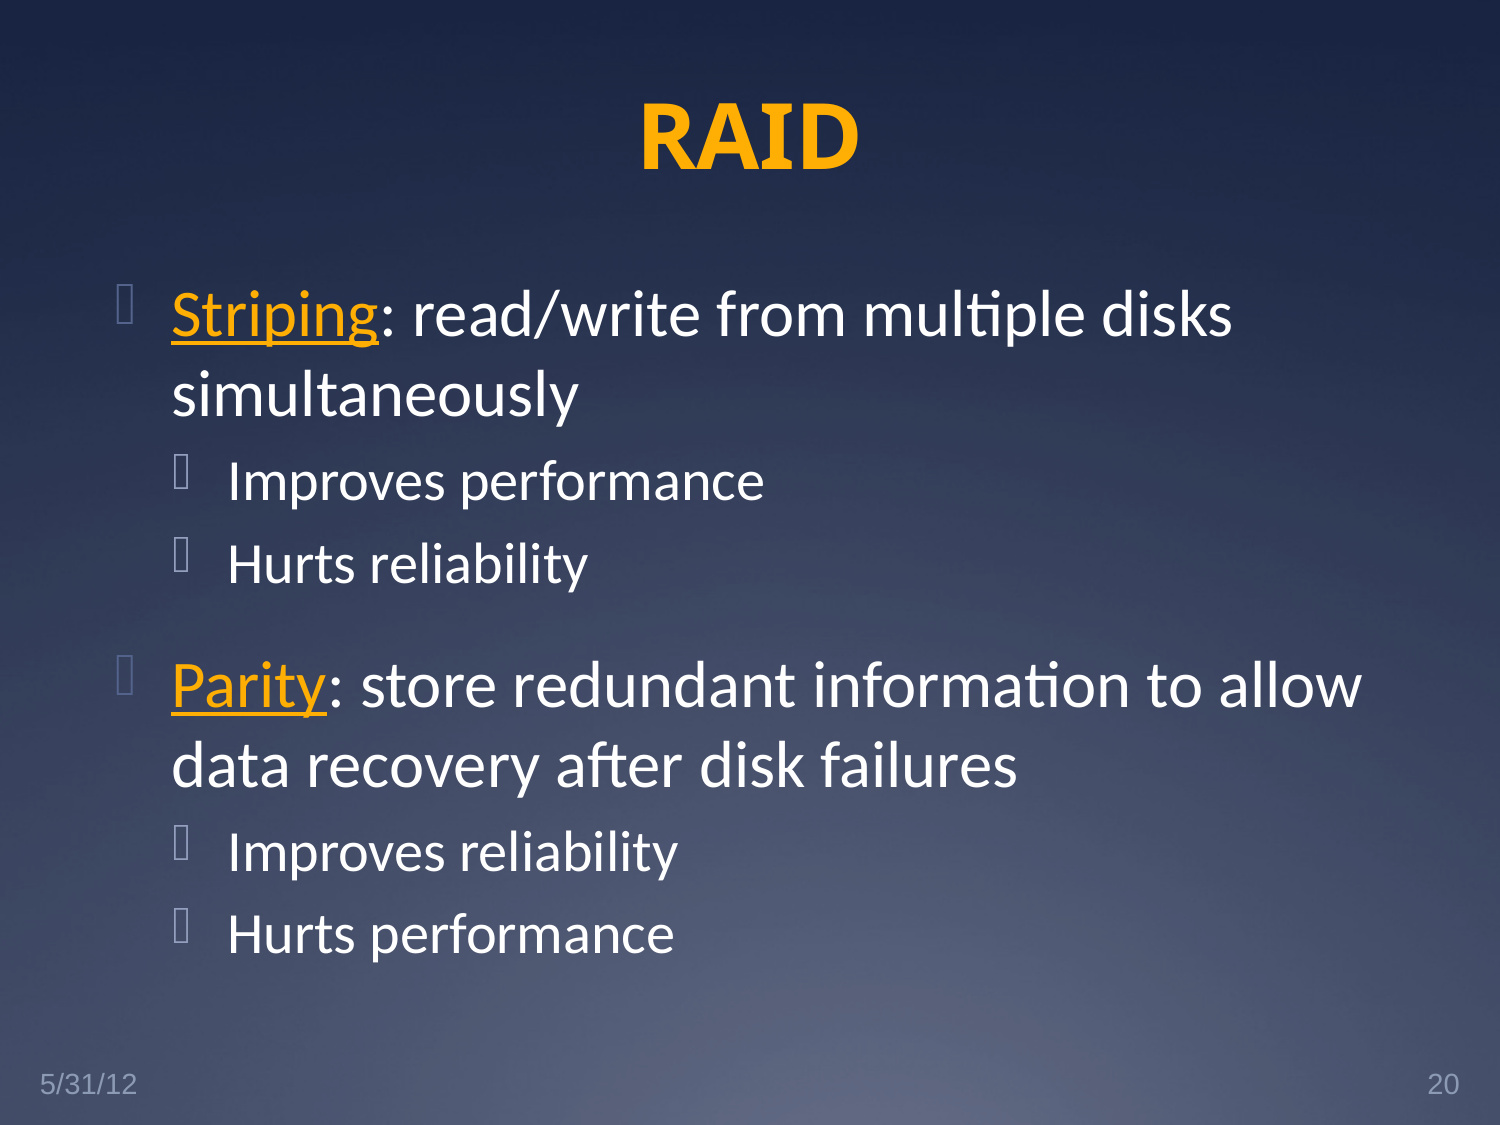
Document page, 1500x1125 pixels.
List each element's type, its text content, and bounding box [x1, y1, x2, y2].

slide_number 20 [1374, 1052, 1475, 1113]
title RAID [37, 70, 1463, 200]
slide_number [24, 1052, 288, 1113]
list Striping: read/write from multiple disks simultaneously Improves performance Hurts reliability Parity: store redundant information to allow data recovery after disk failures Improves reliability Hurts performance [99, 262, 1400, 1005]
